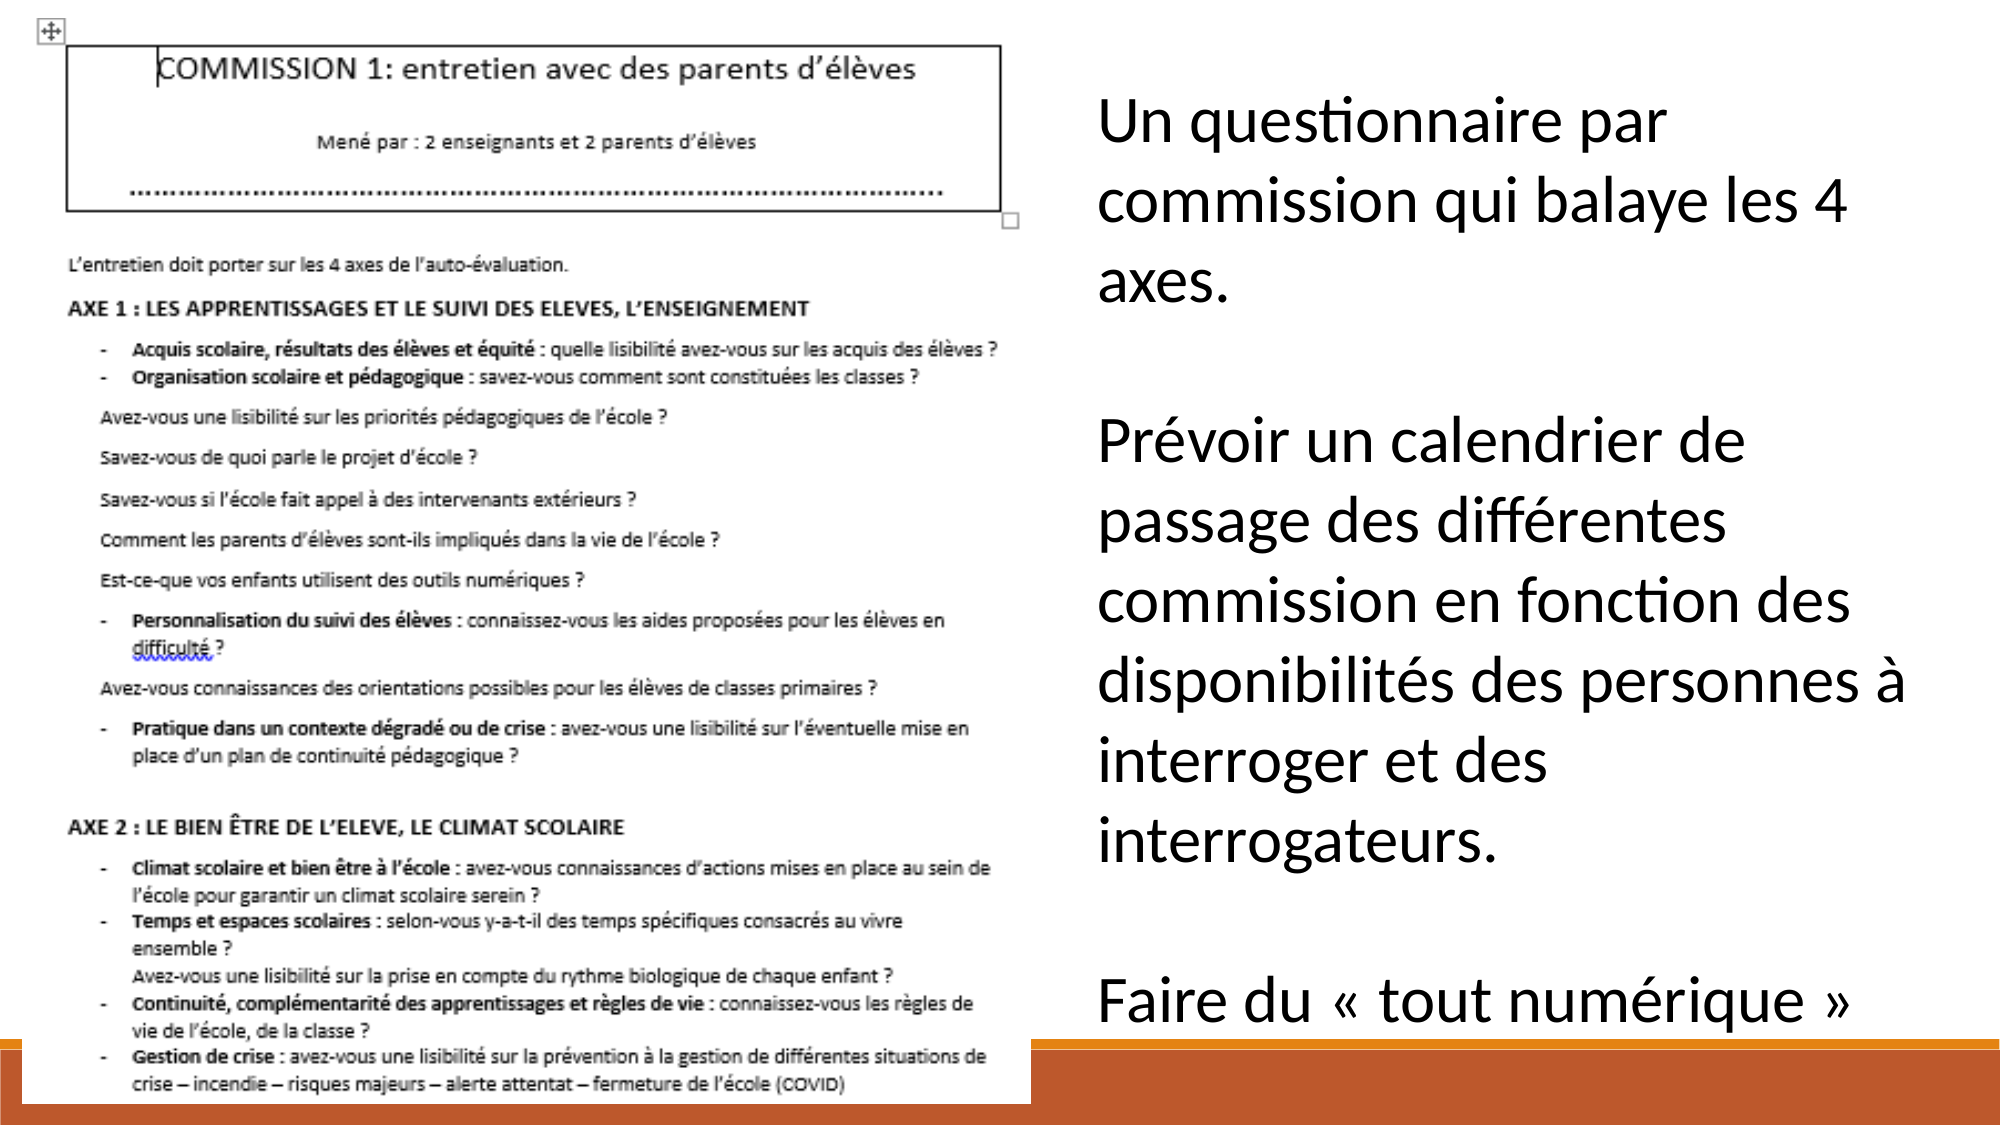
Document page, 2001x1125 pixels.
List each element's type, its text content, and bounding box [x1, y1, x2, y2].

picture [22, 17, 1031, 1105]
text_box Un questionnaire par commission qui balaye les 4 axes. Prévoir un calendrier de passage des différentes commission en fonction des disponibilités des personnes à interroger et des interrogateurs. Faire du « tout numérique » [1082, 68, 1946, 1044]
